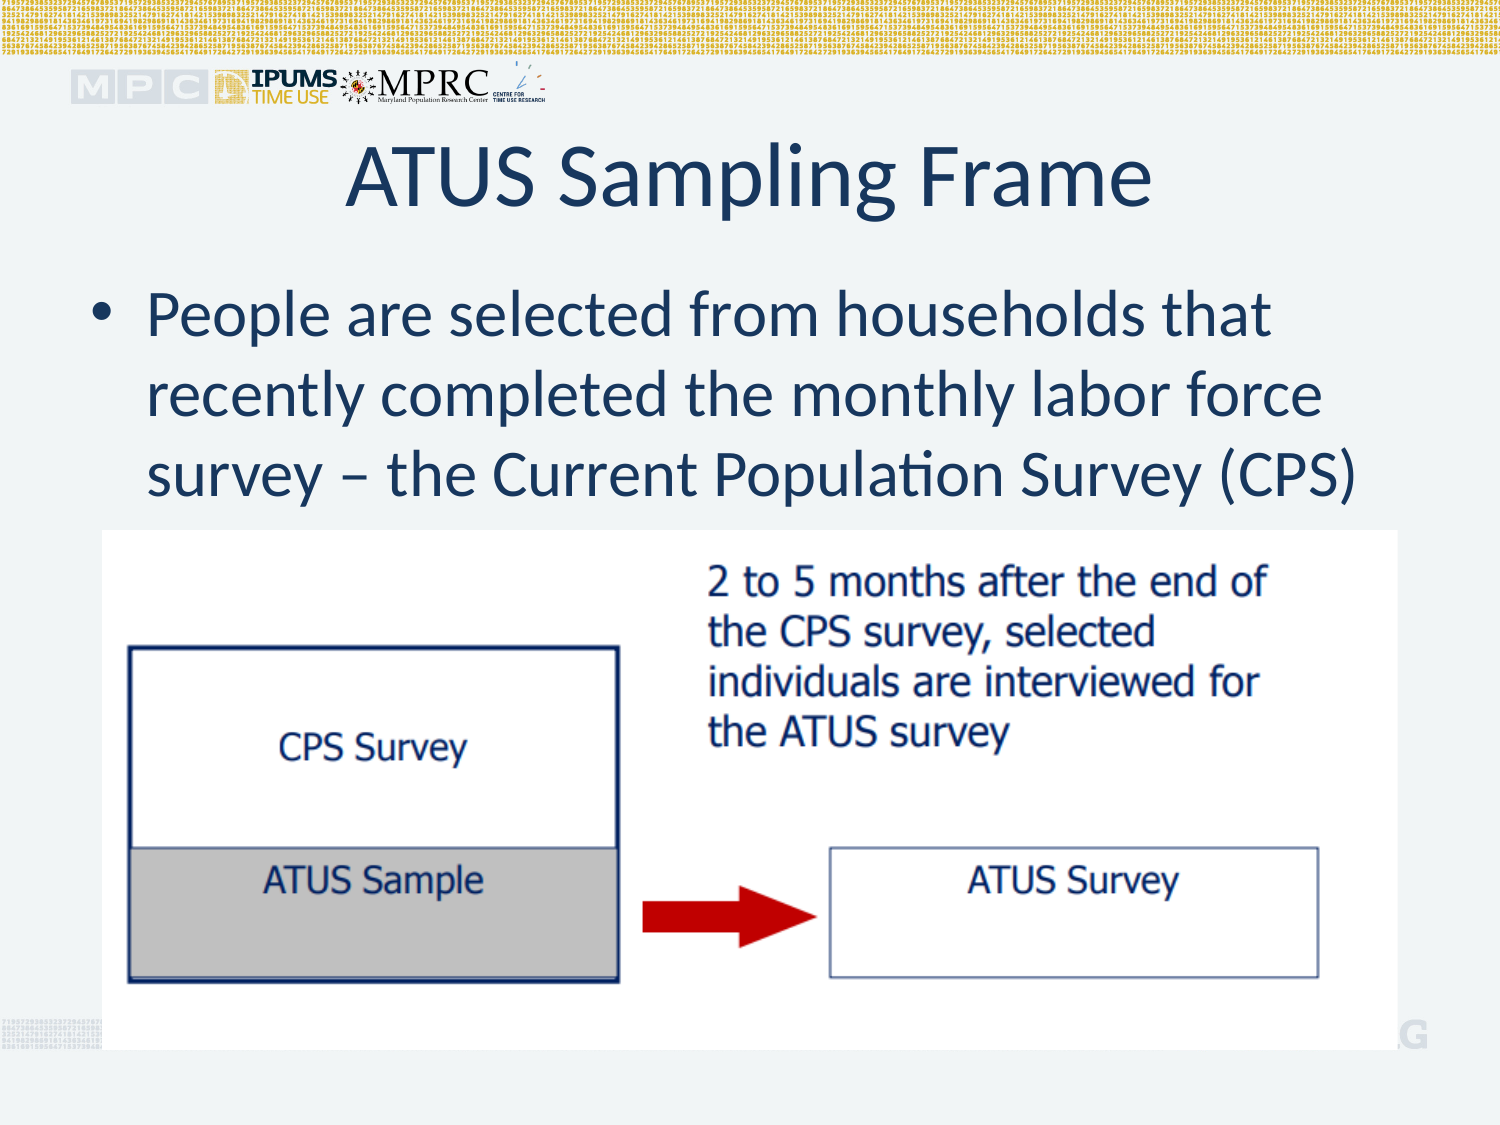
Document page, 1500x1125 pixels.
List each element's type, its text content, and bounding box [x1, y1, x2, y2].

picture [0, 0, 1500, 1125]
title ATUS Sampling Frame [75, 45, 1425, 233]
list People are selected from households that recently completed the monthly labor force survey – the Current Population Survey (CPS) [75, 262, 1425, 1005]
